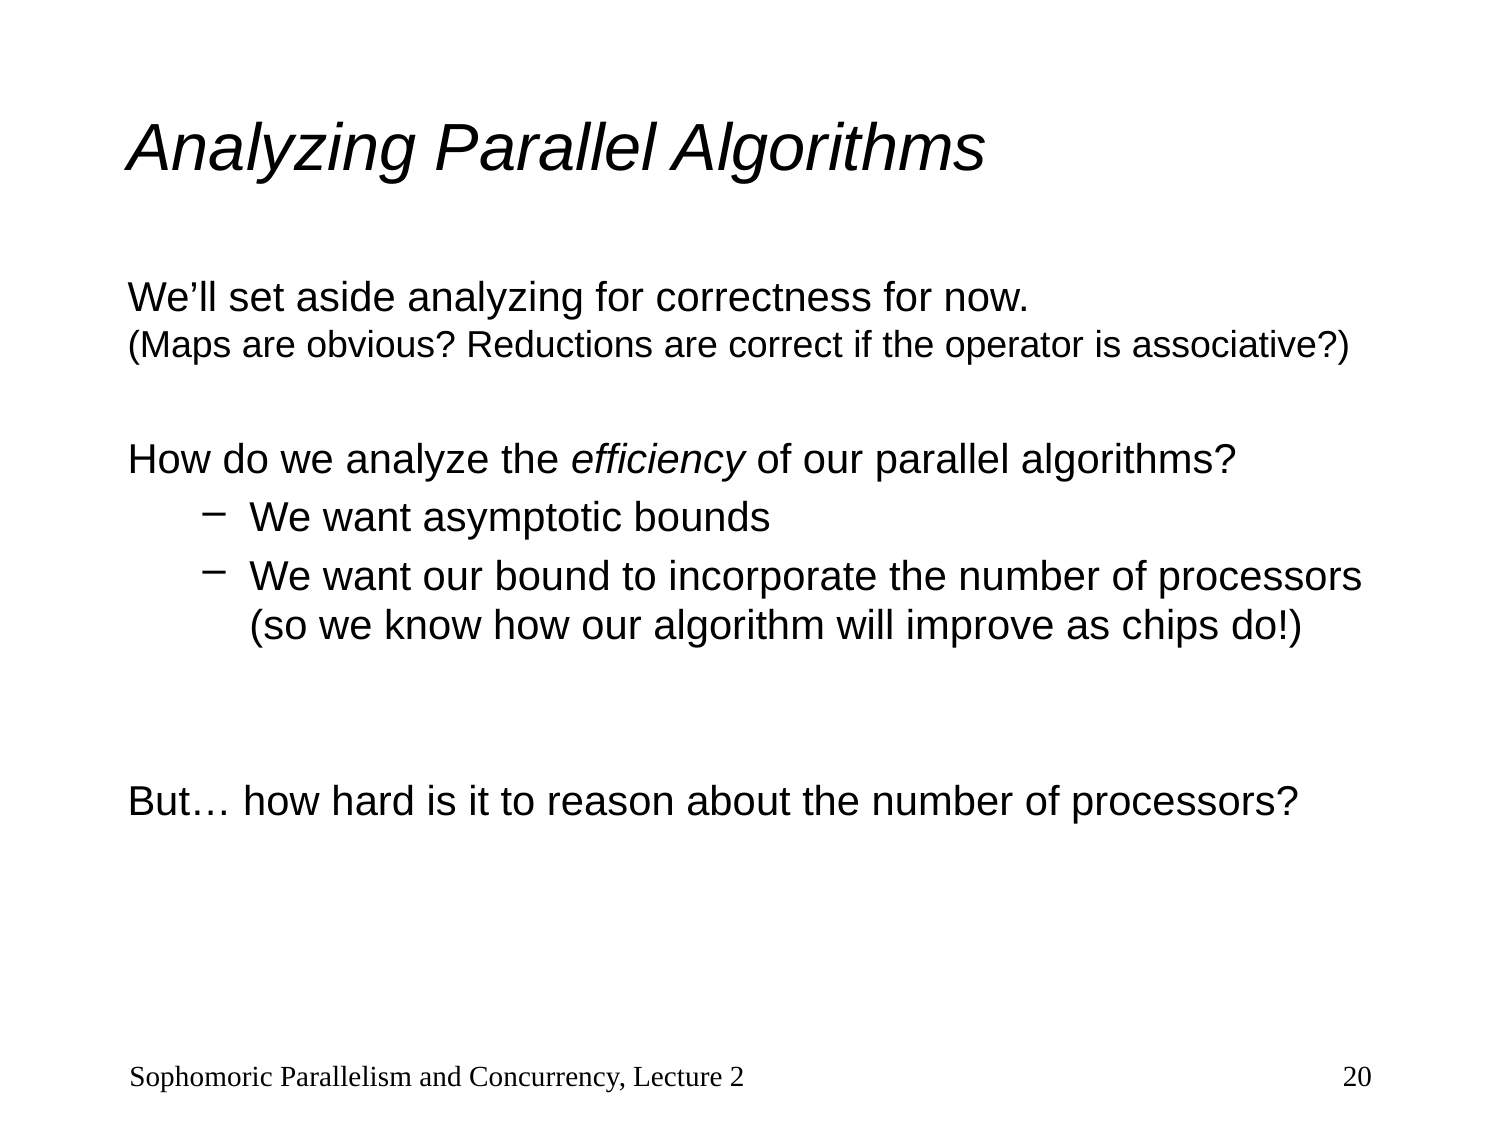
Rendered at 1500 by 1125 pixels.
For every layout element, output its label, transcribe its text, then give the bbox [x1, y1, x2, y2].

title Analyzing Parallel Algorithms [112, 49, 1388, 238]
slide_number 20 [1074, 1049, 1388, 1125]
footer Sophomoric Parallelism and Concurrency, Lecture 2 [99, 1049, 776, 1125]
list We’ll set aside analyzing for correctness for now. (Maps are obvious? Reductions are correct if the operator is associative?) How do we analyze the efficiency of our parallel algorithms? We want asymptotic bounds We want our bound to incorporate the number of processors (so we know how our algorithm will improve as chips do!) But… how hard is it to reason about the number of processors? [112, 262, 1413, 1001]
